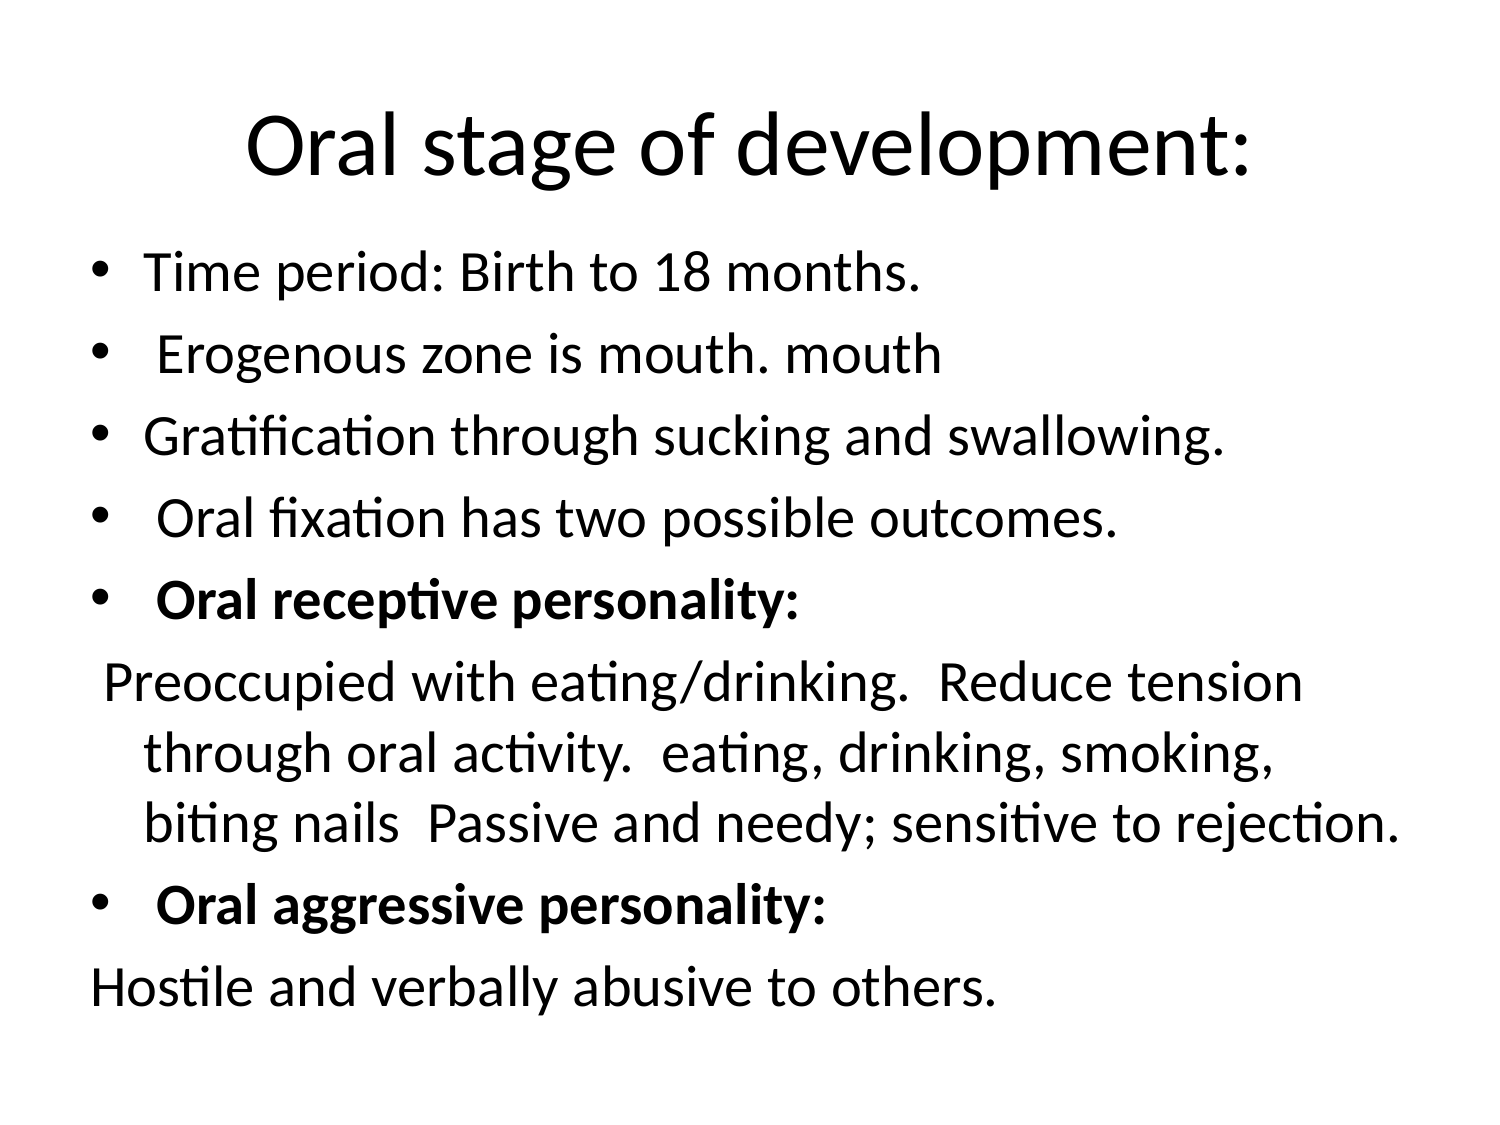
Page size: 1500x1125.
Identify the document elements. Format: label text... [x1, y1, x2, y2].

list Time period: Birth to 18 months. Erogenous zone is mouth. mouth Gratification through sucking and swallowing. Oral fixation has two possible outcomes. Oral receptive personality: Preoccupied with eating/drinking. Reduce tension through oral activity. eating, drinking, smoking, biting nails Passive and needy; sensitive to rejection. Oral aggressive personality: Hostile and verbally abusive to others. [75, 224, 1425, 1063]
title Oral stage of development: [75, 45, 1425, 224]
